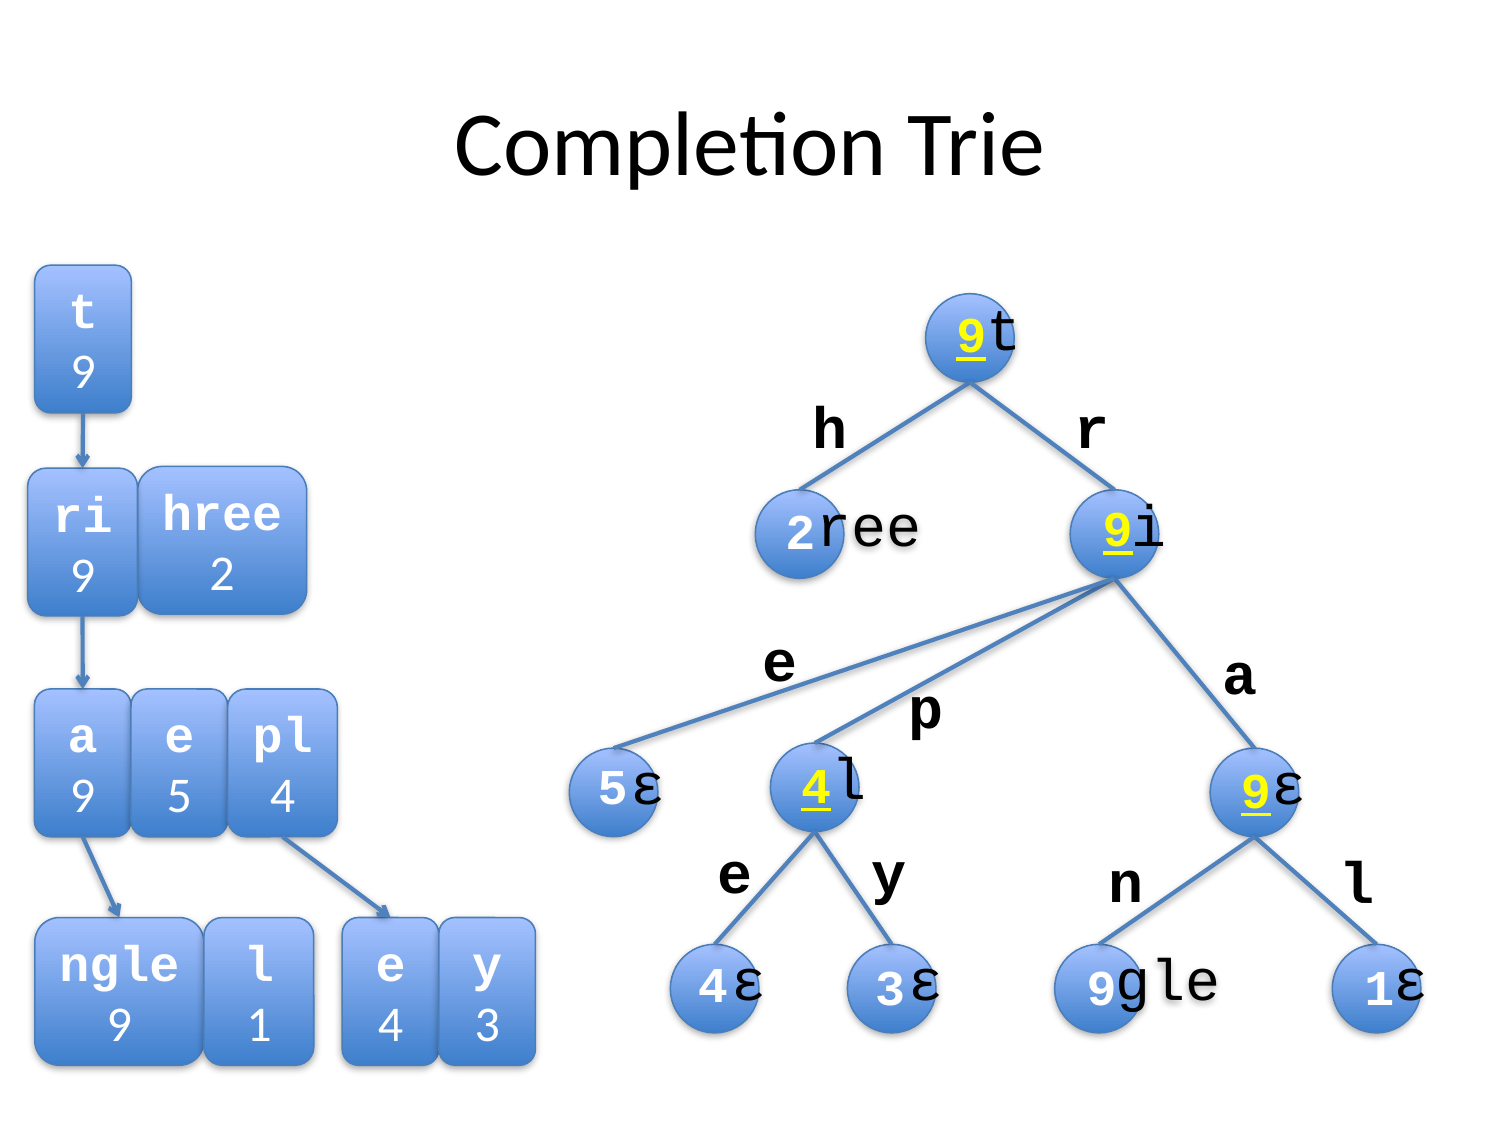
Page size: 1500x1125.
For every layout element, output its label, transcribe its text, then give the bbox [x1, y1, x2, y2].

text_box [785, 295, 1287, 827]
text_box ε [1415, 965, 1422, 1013]
title Completion Trie [75, 45, 1425, 233]
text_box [582, 492, 1411, 1024]
text_box ε [568, 766, 577, 819]
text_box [27, 264, 536, 1066]
